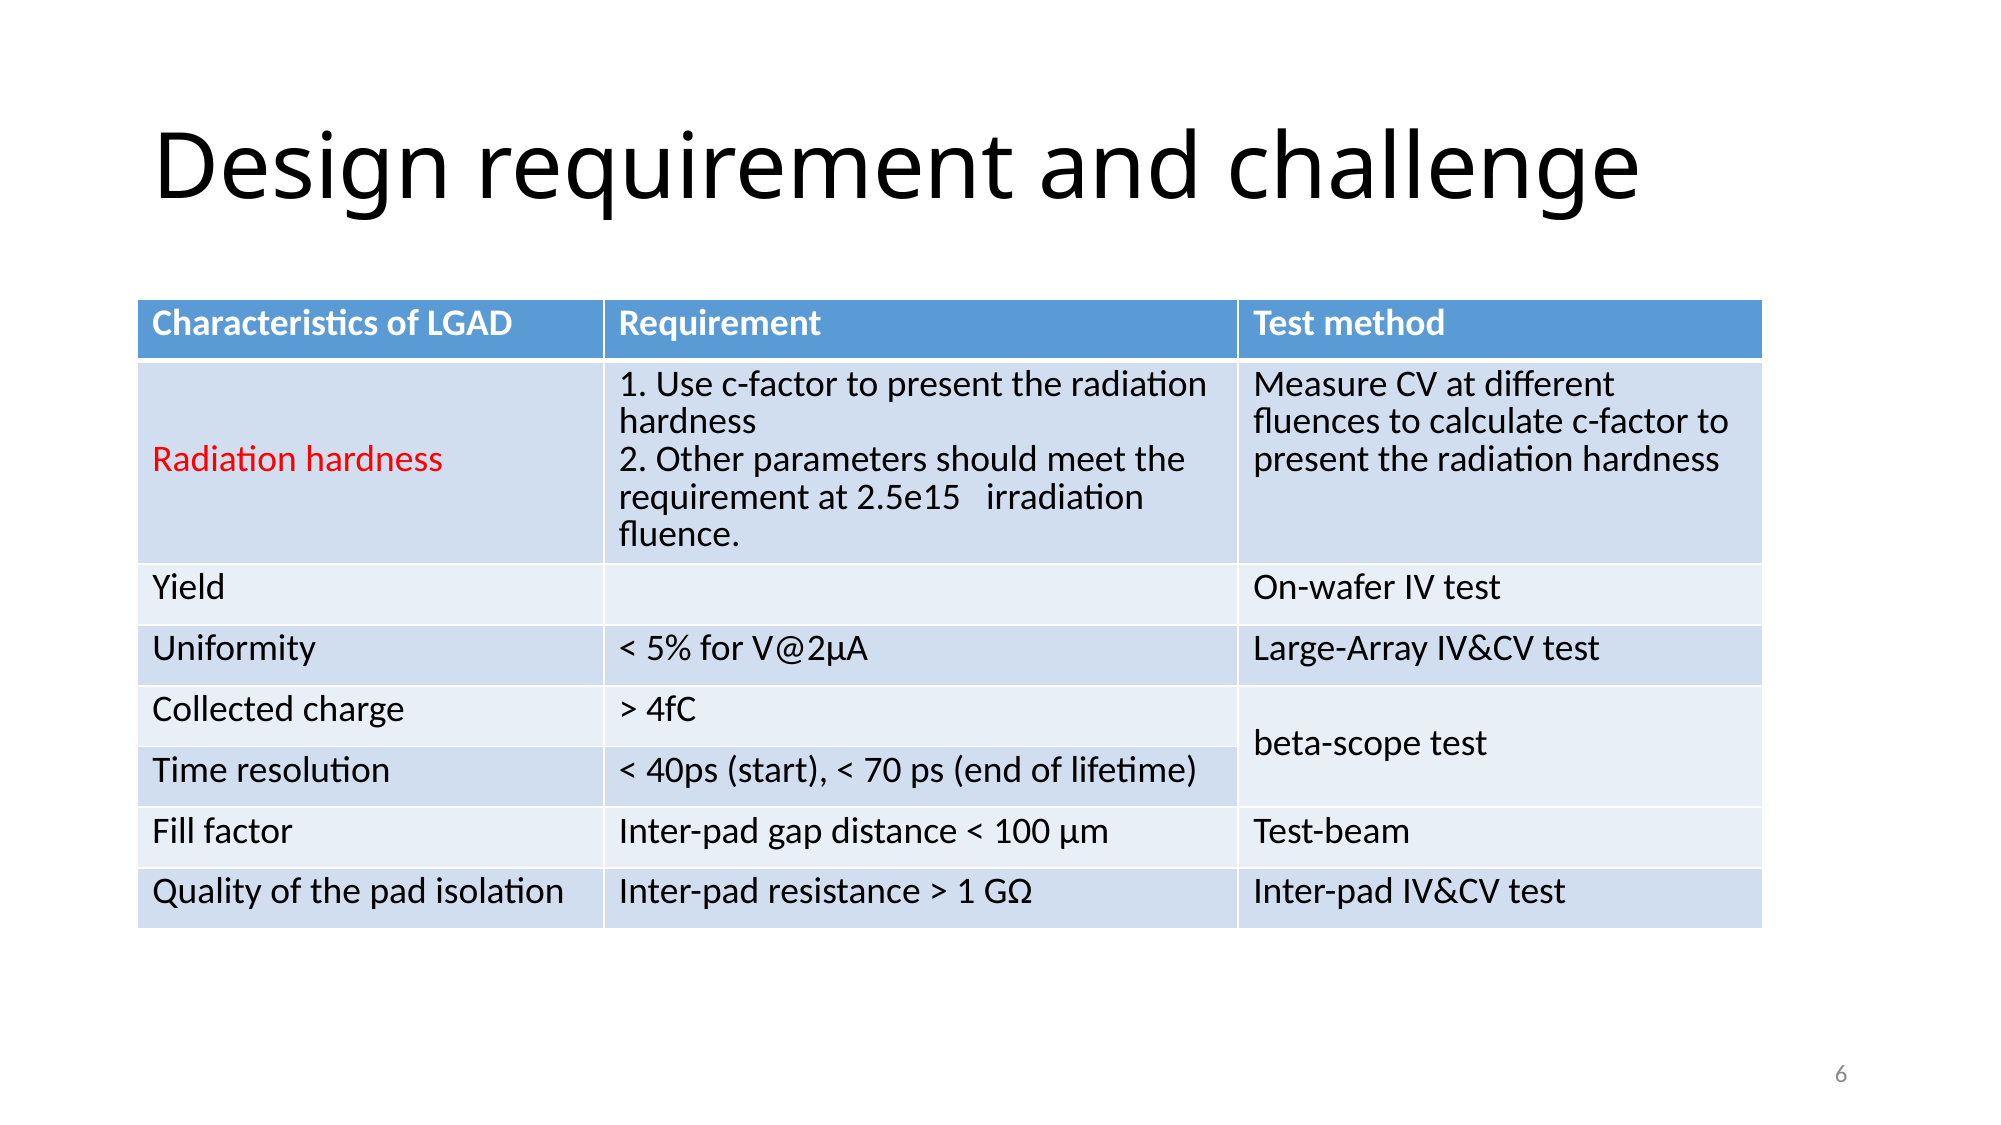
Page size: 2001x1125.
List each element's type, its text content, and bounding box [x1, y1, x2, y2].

slide_number 6 [1412, 1042, 1863, 1103]
title Design requirement and challenge [137, 59, 1863, 278]
